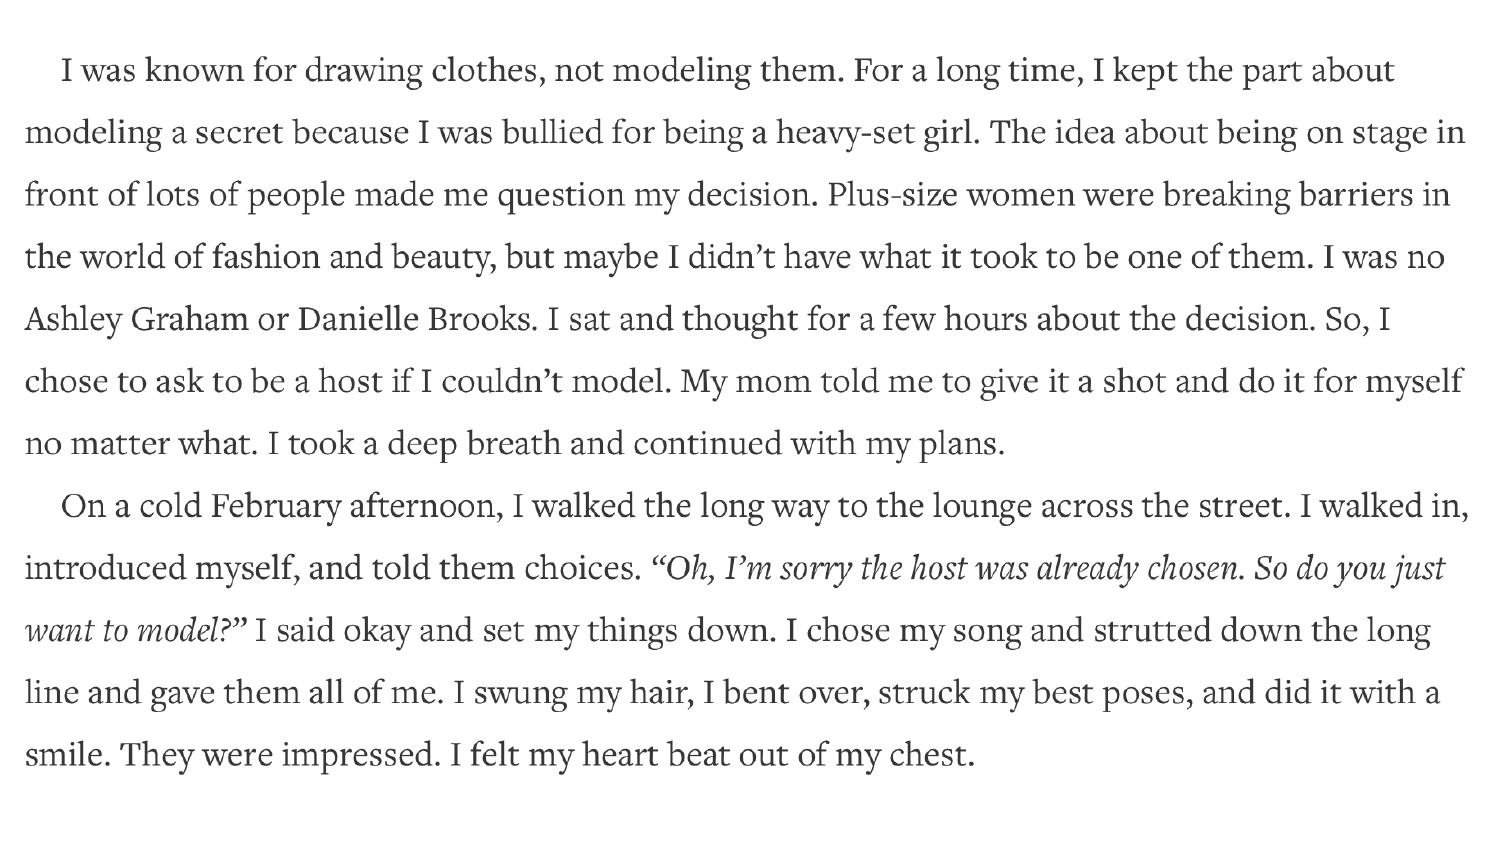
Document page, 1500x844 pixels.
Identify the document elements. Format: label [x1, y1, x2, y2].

picture [15, 46, 1485, 784]
